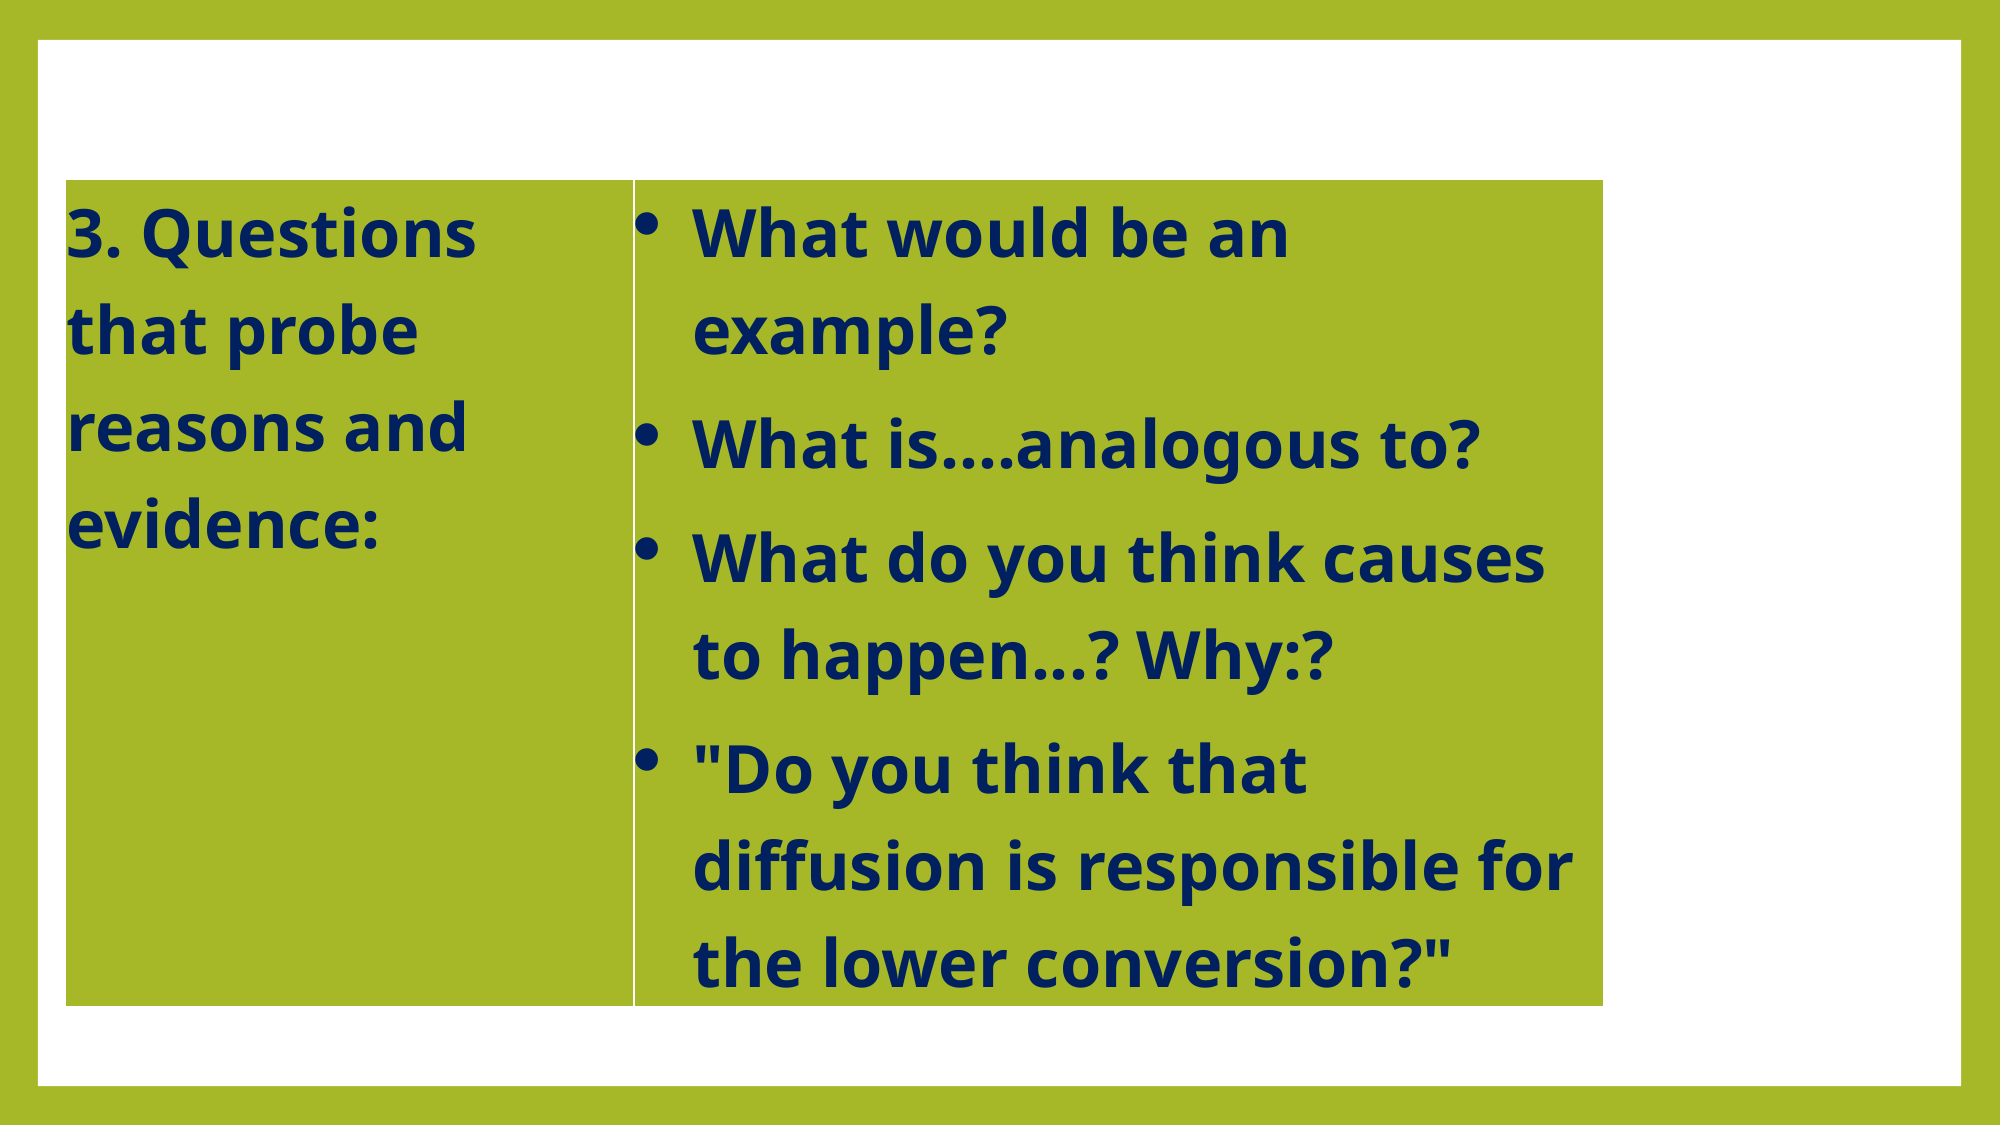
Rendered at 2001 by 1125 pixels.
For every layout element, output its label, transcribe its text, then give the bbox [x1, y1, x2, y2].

table_header 3. Questions that probe reasons and evidence: [66, 180, 633, 1006]
table_header What would be an example? What is....analogous to? What do you think causes to happen...? Why:? "Do you think that diffusion is responsible for the lower conversion?" [635, 180, 1603, 1006]
